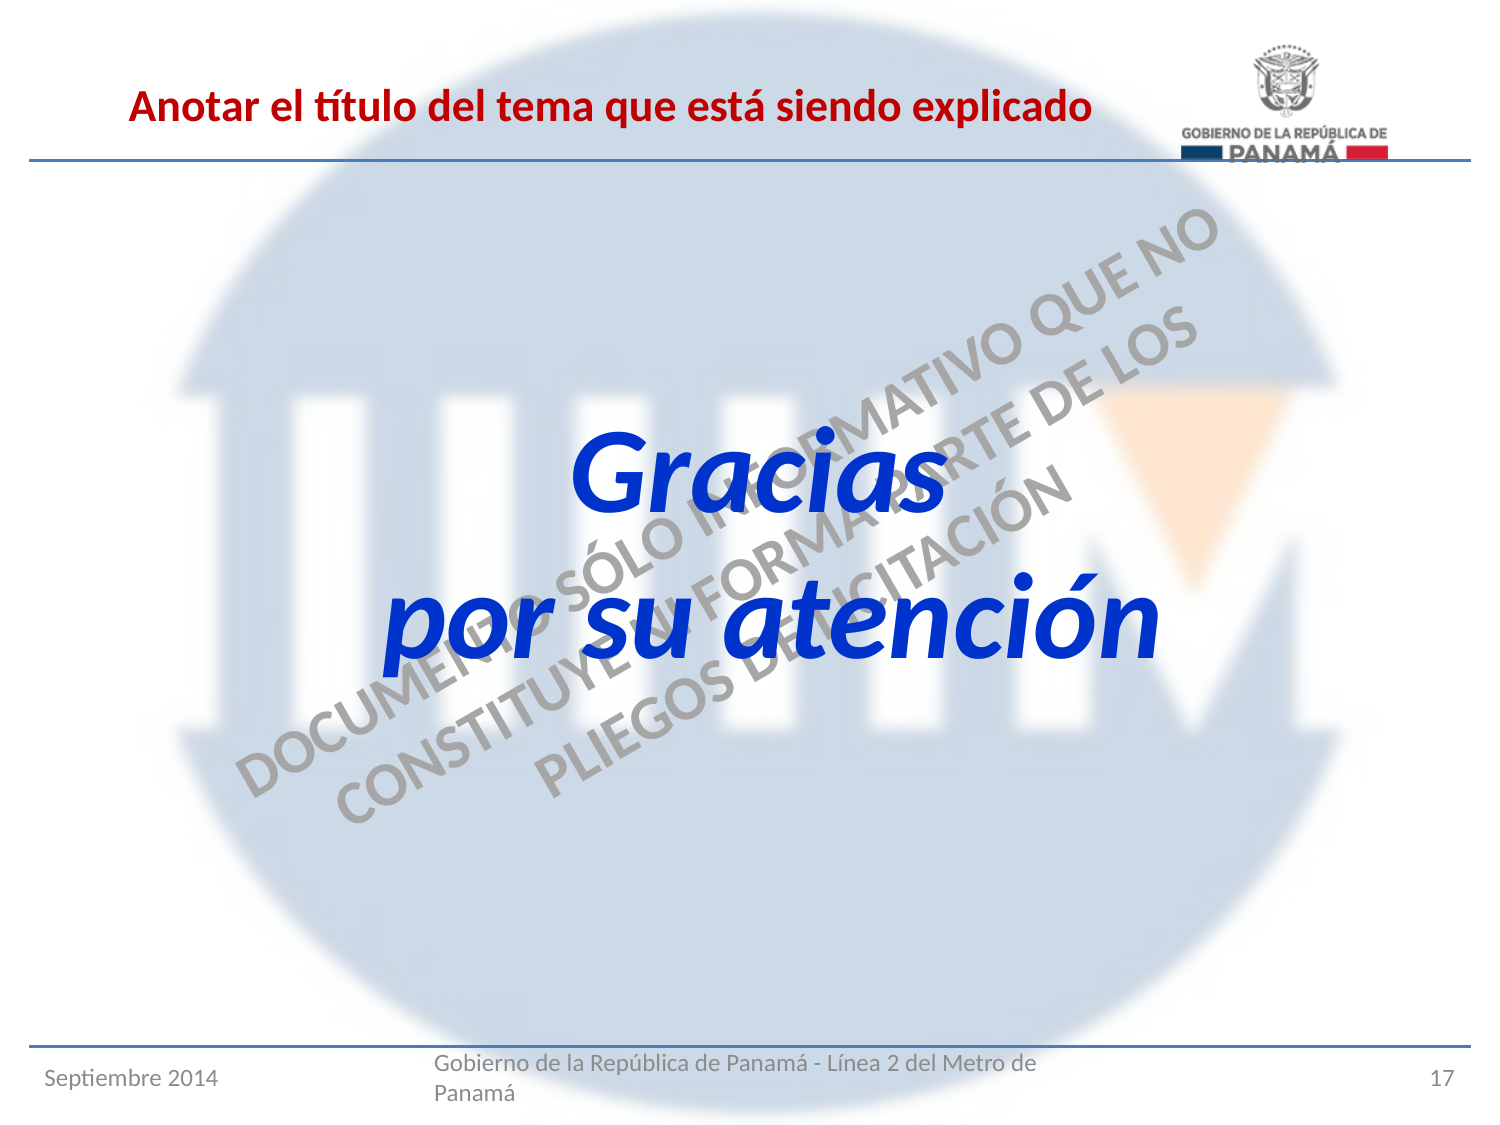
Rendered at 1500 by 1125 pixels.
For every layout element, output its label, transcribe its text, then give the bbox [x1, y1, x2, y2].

picture [1180, 43, 1388, 163]
text_box Anotar el título del tema que está siendo explicado [113, 68, 1130, 138]
title Gracias por su atención [135, 380, 1411, 693]
slide_number Septiembre 2014 [29, 1053, 243, 1107]
slide_number 17 [1140, 1053, 1470, 1107]
footer Gobierno de la República de Panamá - Línea 2 del Metro de Panamá [419, 1056, 1140, 1107]
